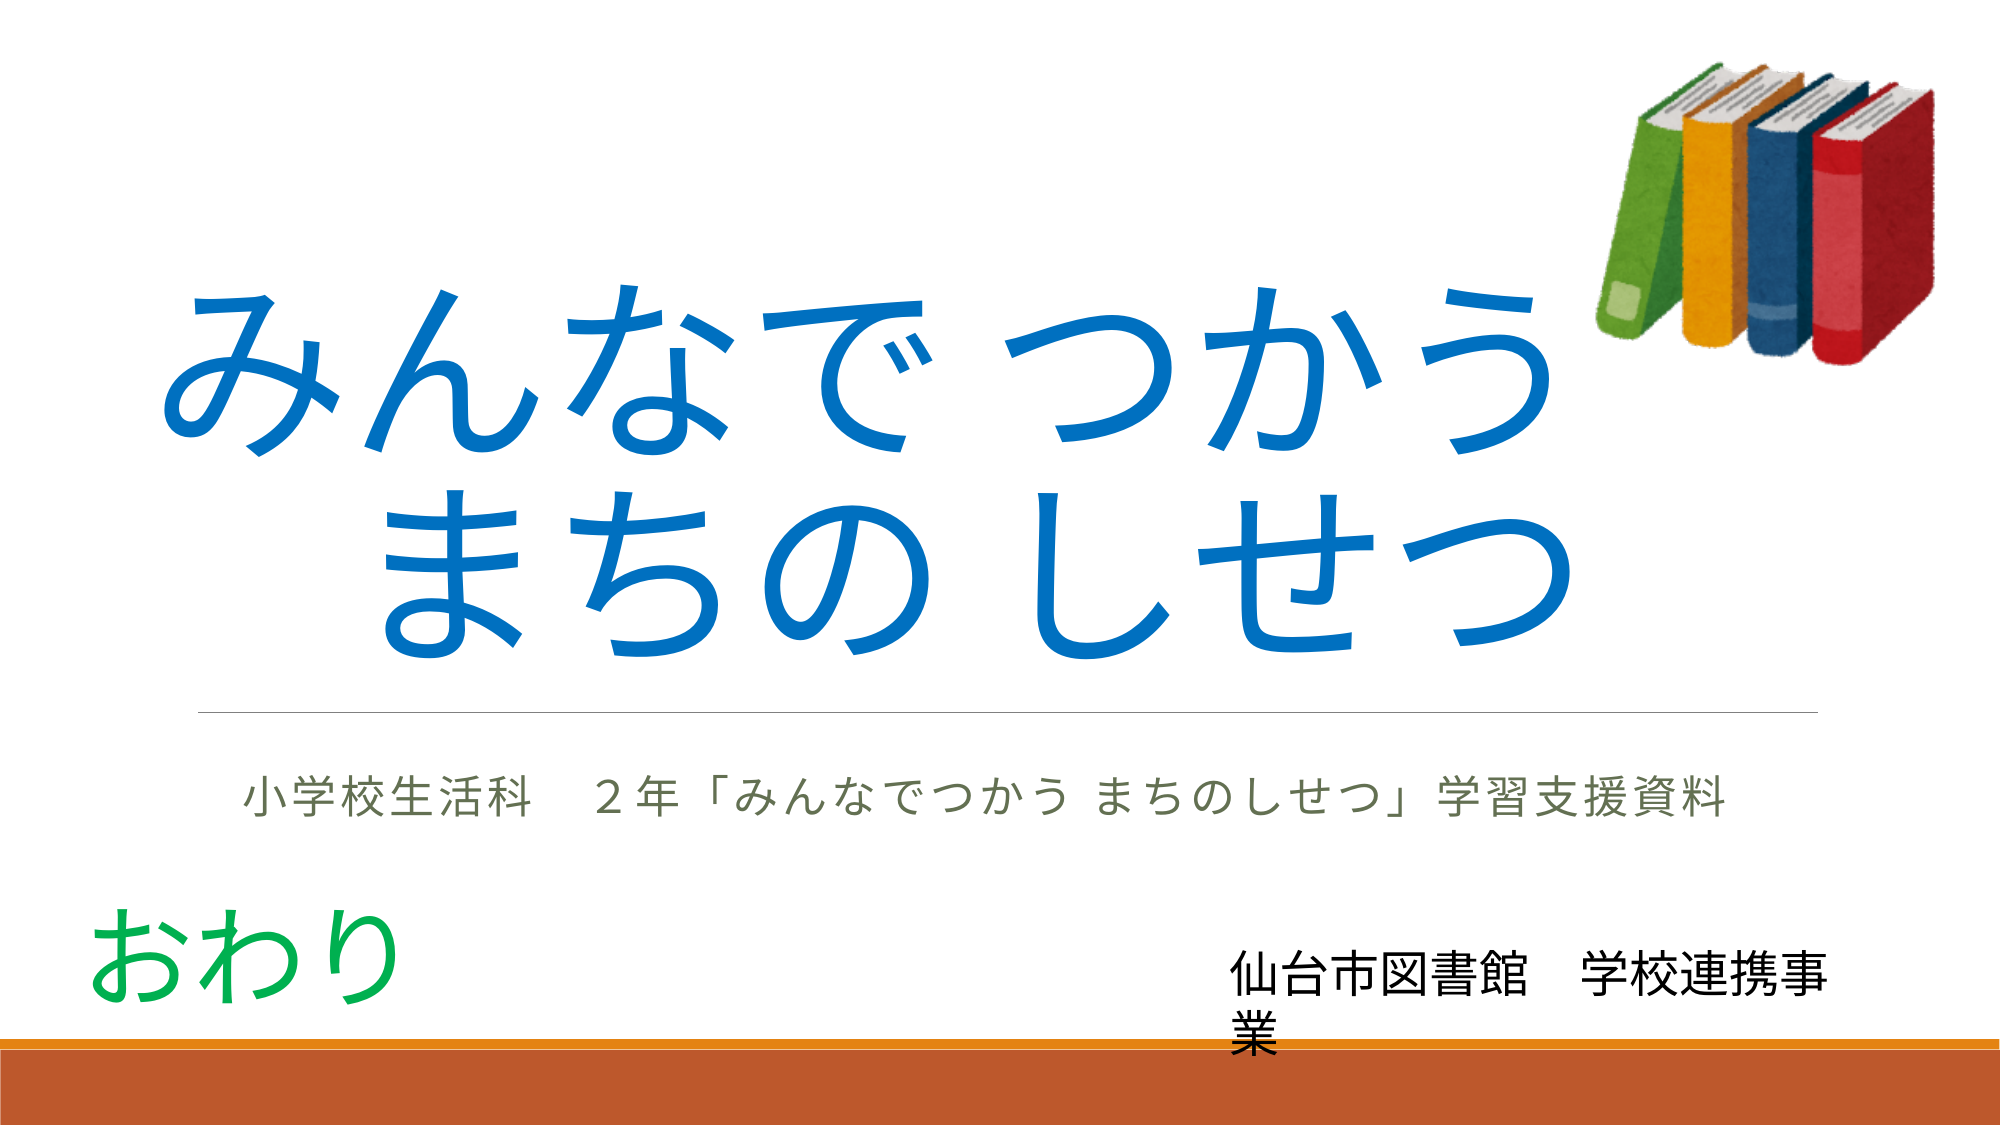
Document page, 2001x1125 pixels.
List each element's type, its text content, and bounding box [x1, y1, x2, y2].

title みんなで つかう まちの しせつ [135, 192, 1705, 693]
picture [1582, 36, 1949, 388]
text_box おわり [66, 879, 502, 1030]
text_box 仙台市図書館 学校連携事業 [1214, 935, 1887, 1070]
subtitle 小学校生活科 ２年「みんなでつかう まちのしせつ」学習支援資料 [135, 693, 1745, 881]
